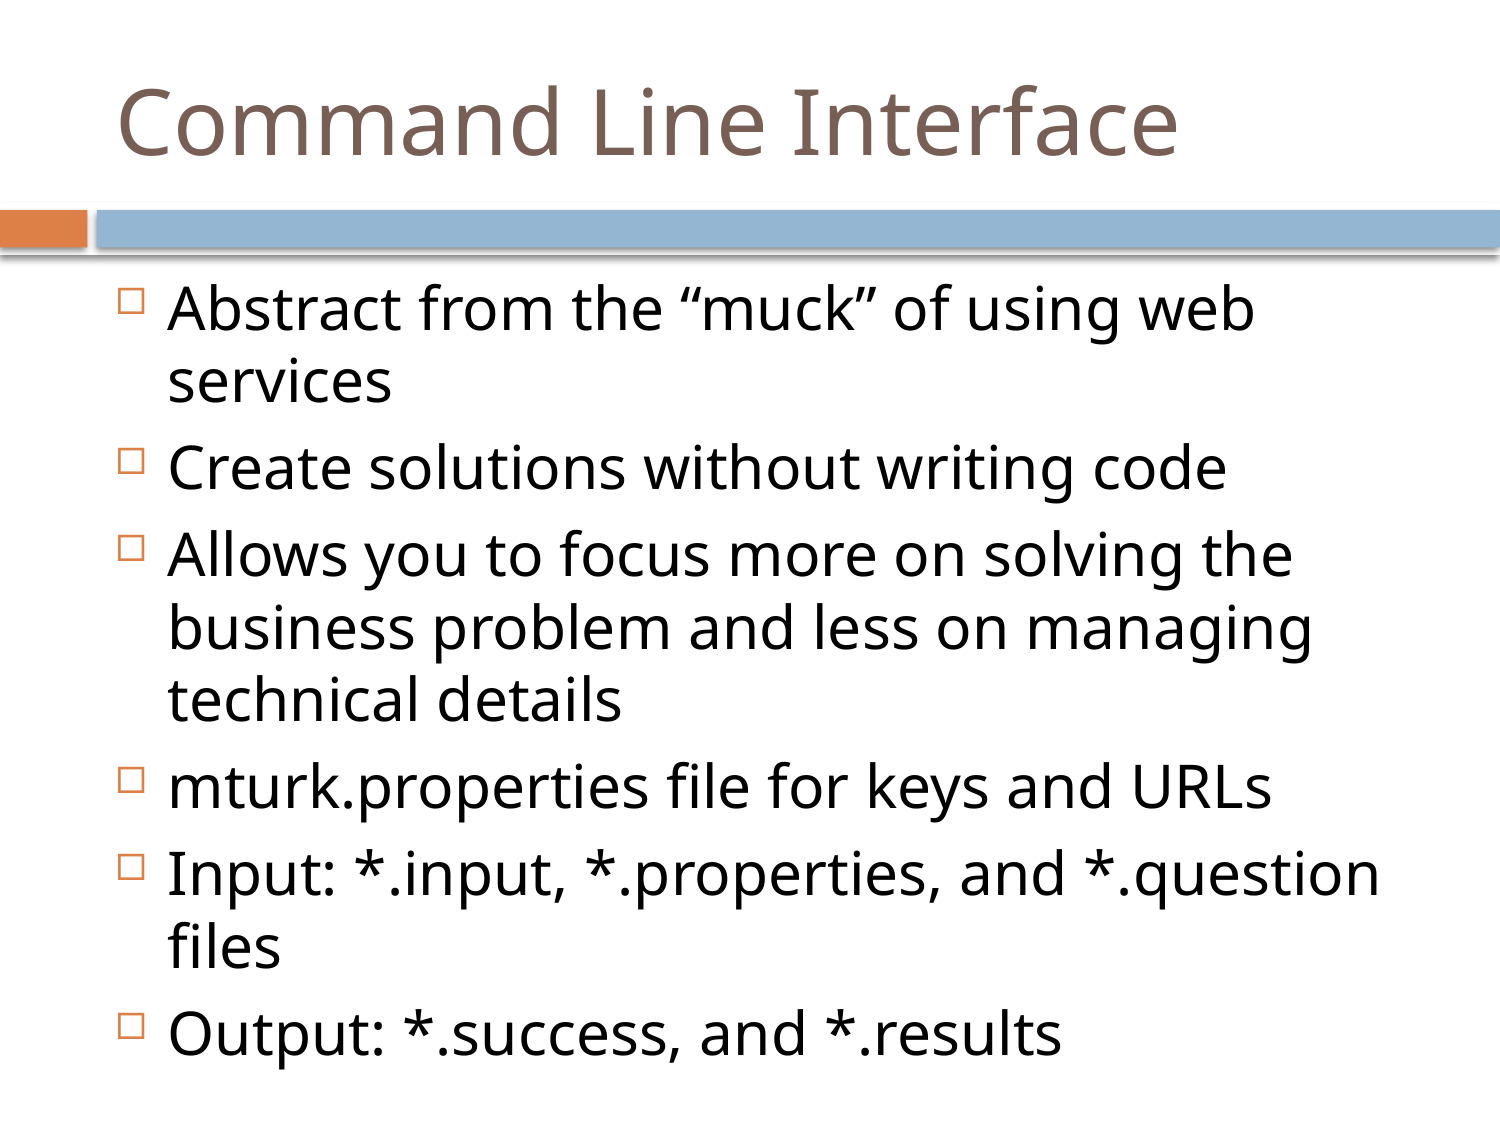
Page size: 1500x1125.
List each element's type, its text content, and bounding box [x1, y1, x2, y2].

list Abstract from the “muck” of using web services Create solutions without writing code Allows you to focus more on solving the business problem and less on managing technical details mturk.properties file for keys and URLs Input: *.input, *.properties, and *.question files Output: *.success, and *.results [100, 262, 1438, 1000]
title Command Line Interface [100, 37, 1438, 200]
